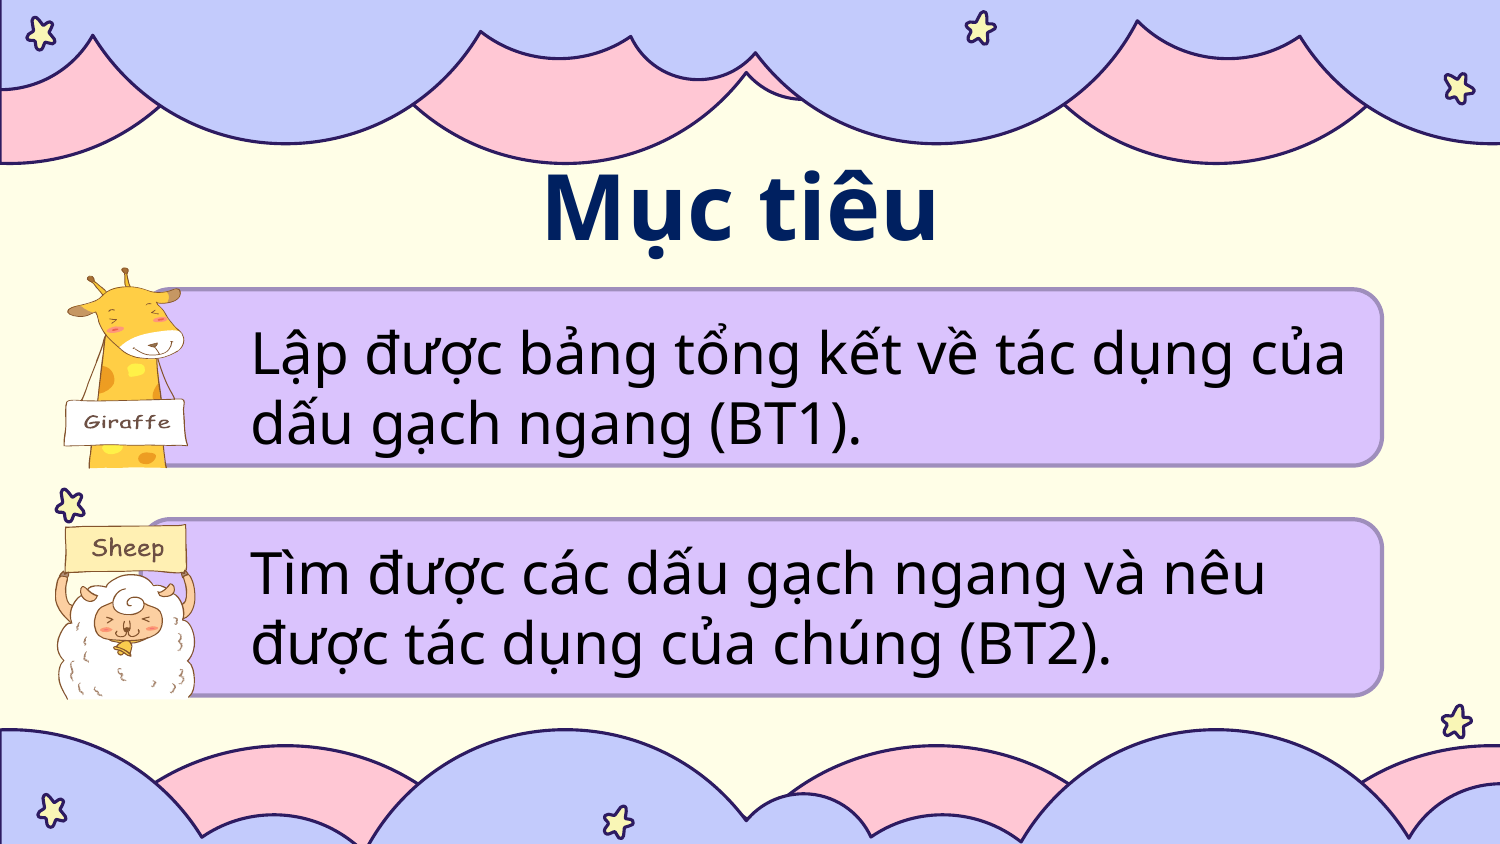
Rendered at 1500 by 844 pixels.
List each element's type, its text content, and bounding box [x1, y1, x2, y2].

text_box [194, 288, 1401, 466]
picture [62, 267, 189, 470]
picture [54, 523, 197, 700]
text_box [140, 518, 1401, 696]
text_box Mục tiêu [526, 141, 956, 266]
